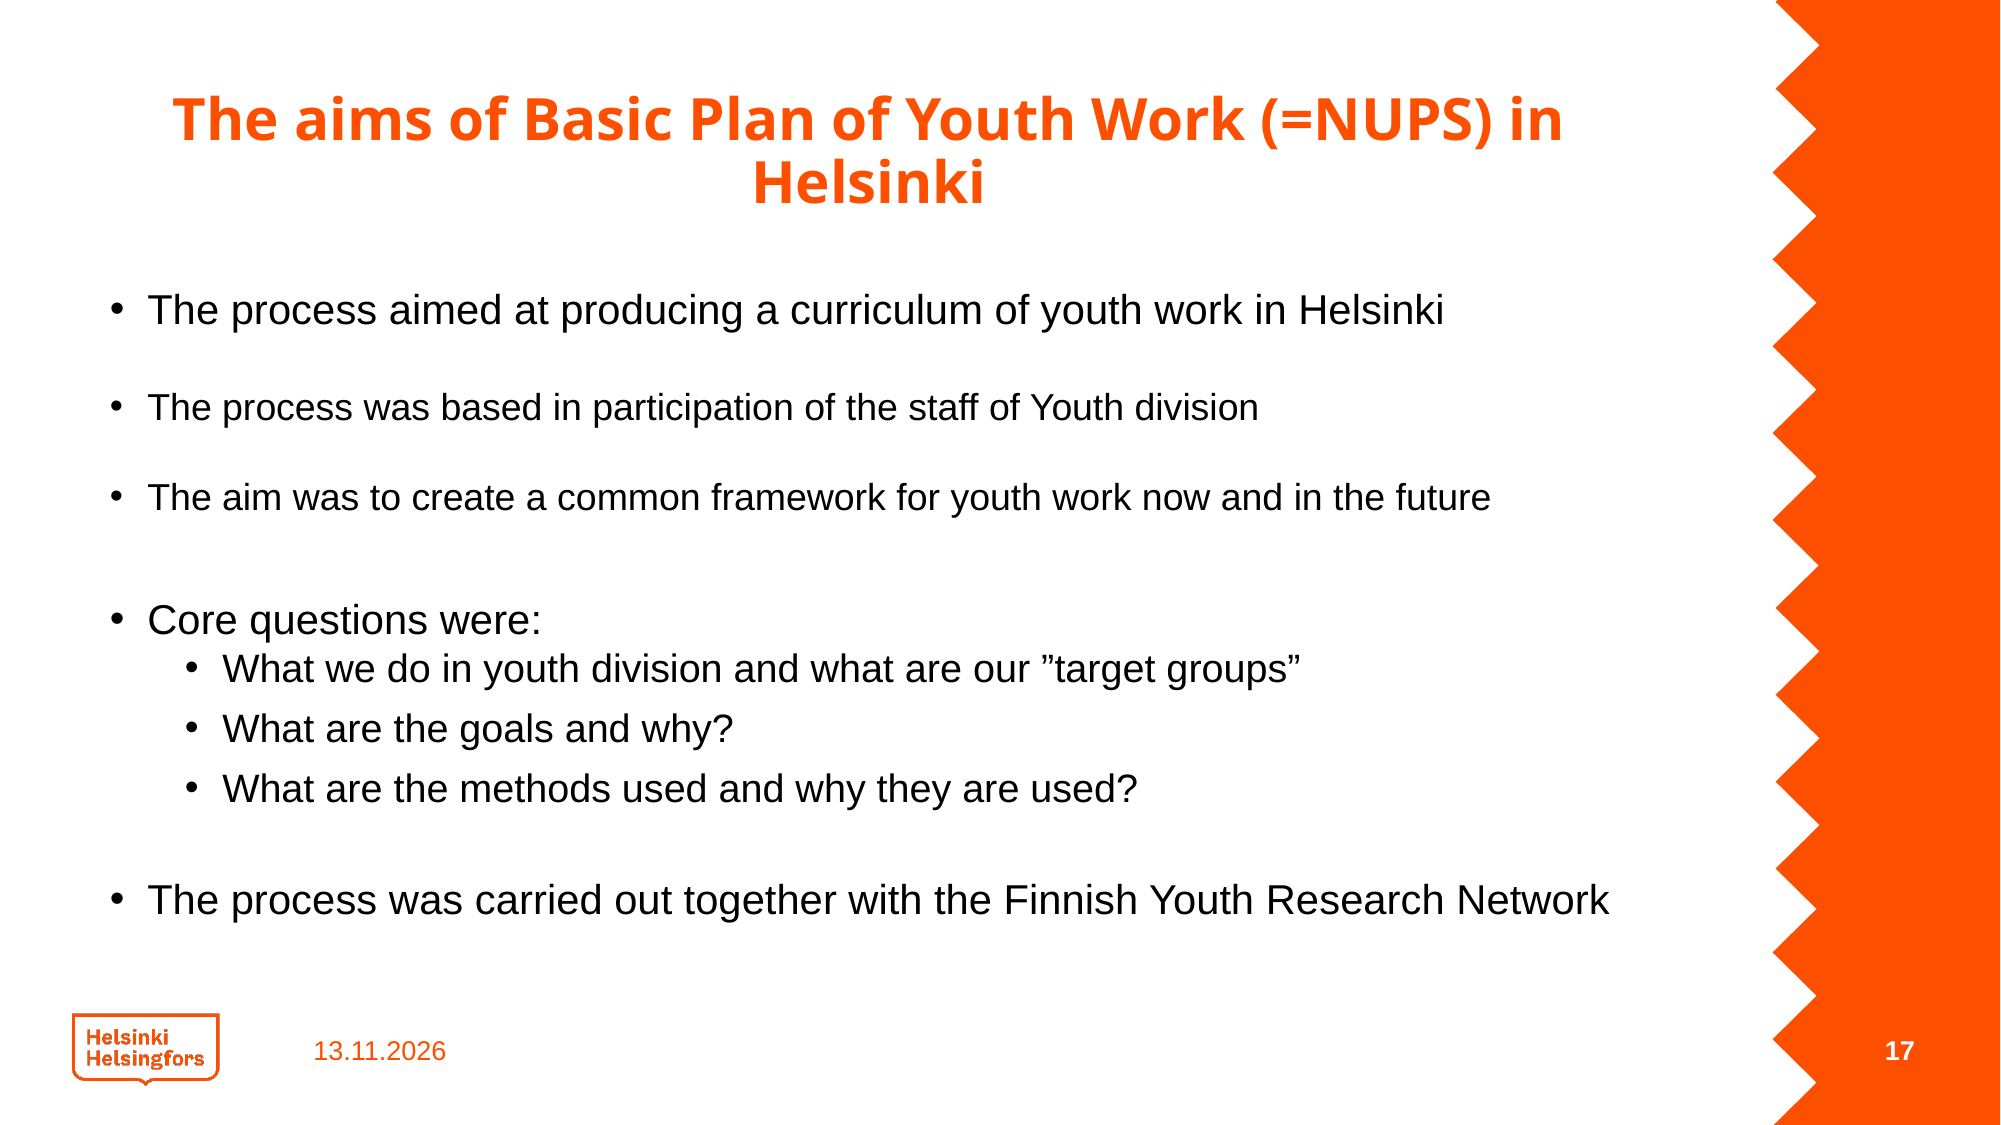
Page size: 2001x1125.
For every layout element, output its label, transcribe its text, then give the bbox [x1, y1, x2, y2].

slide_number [272, 1028, 487, 1071]
text_box The aims of Basic Plan of Youth Work (=NUPS) in Helsinki [69, 90, 1668, 220]
picture [59, 1001, 231, 1098]
list The process aimed at producing a curriculum of youth work in Helsinki The process was based in participation of the staff of Youth division The aim was to create a common framework for youth work now and in the future Core questions were: What we do in youth division and what are our ”target groups” What are the goals and why? What are the methods used and why they are used? The process was carried out together with the Finnish Youth Research Network [109, 283, 1713, 1037]
slide_number 17 [1712, 1028, 1916, 1071]
